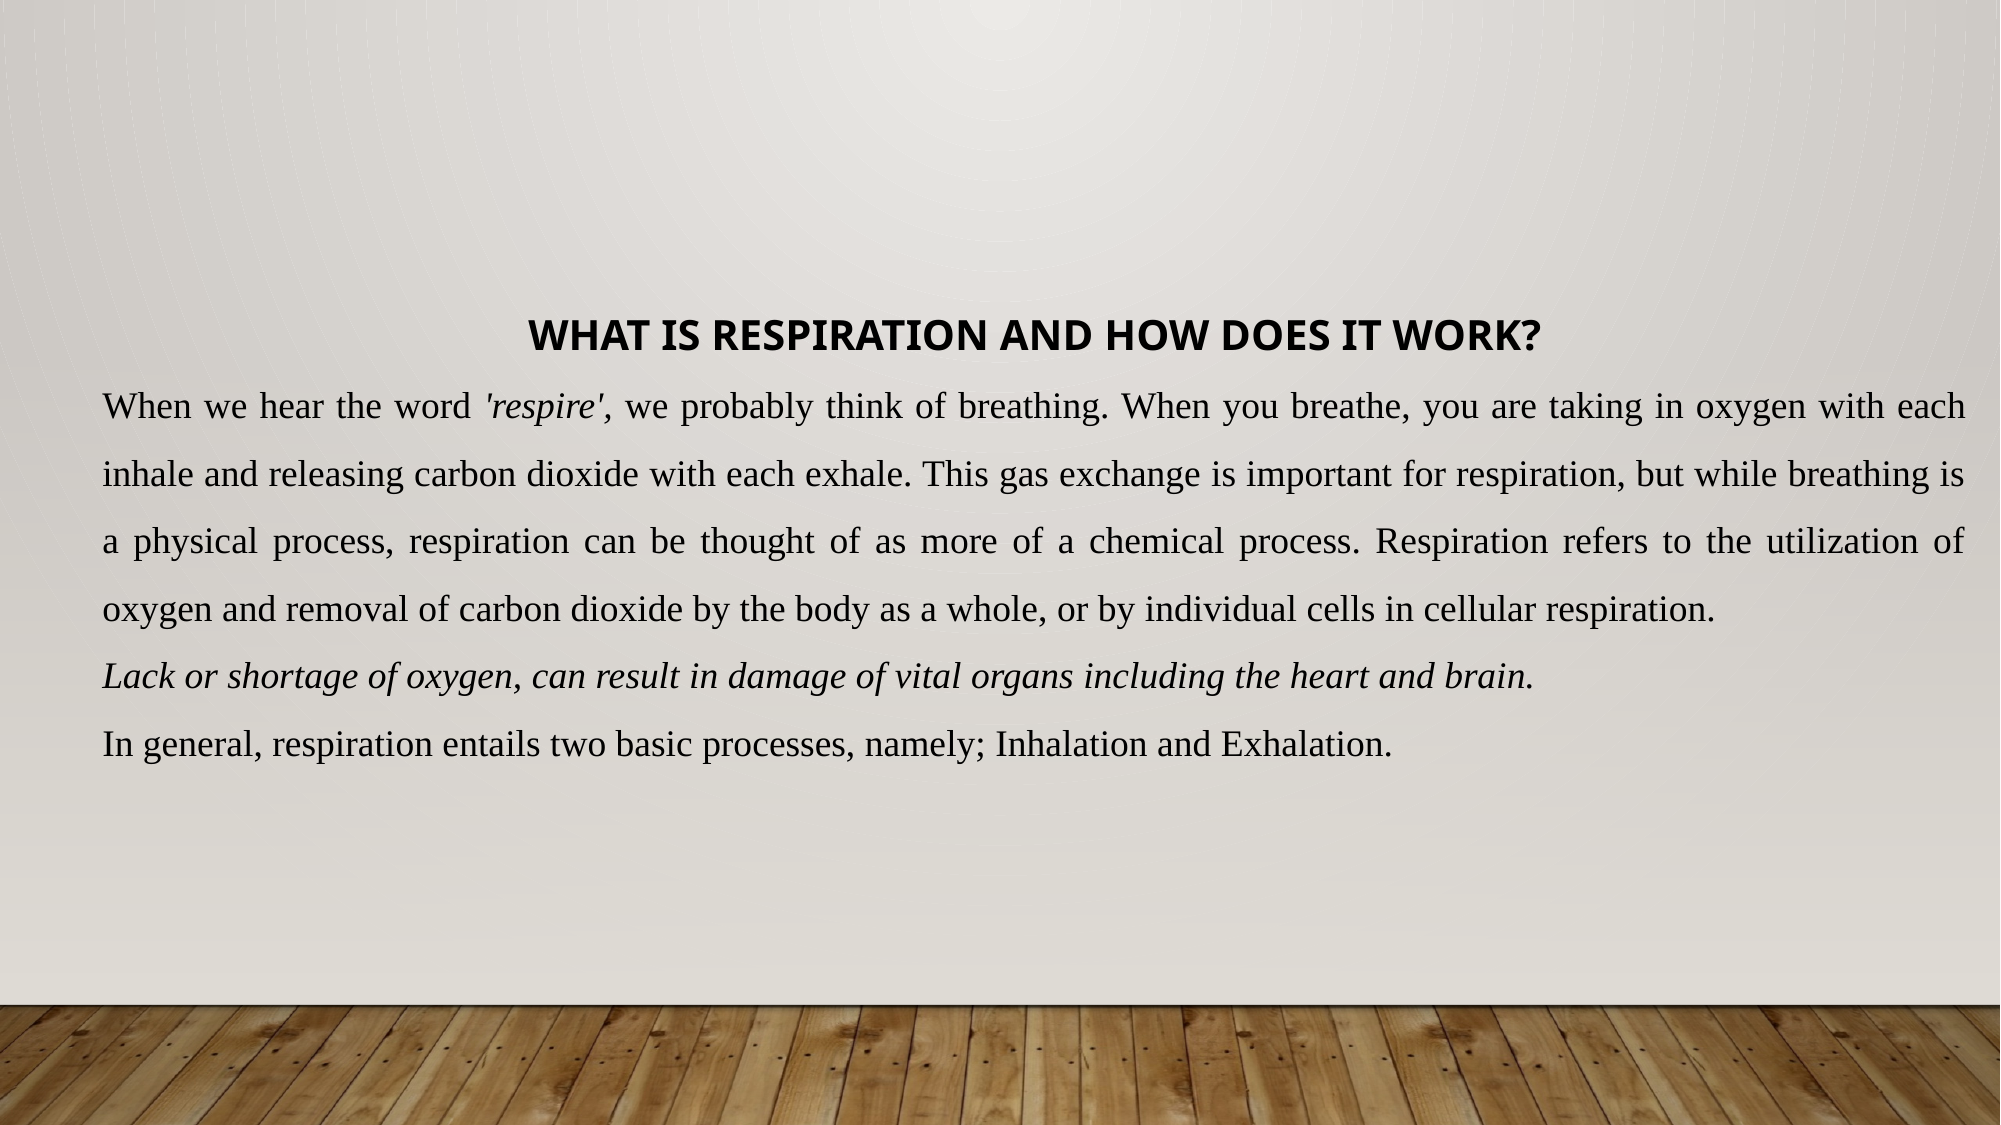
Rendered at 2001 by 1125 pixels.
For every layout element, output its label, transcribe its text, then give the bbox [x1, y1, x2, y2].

picture [0, 1005, 2000, 1125]
text_box WHAT IS RESPIRATION AND HOW DOES IT WORK? When we hear the word 'respire', we probably think of breathing. When you breathe, you are taking in oxygen with each inhale and releasing carbon dioxide with each exhale. This gas exchange is important for respiration, but while breathing is a physical process, respiration can be thought of as more of a chemical process. Respiration refers to the utilization of oxygen and removal of carbon dioxide by the body as a whole, or by individual cells in cellular respiration. Lack or shortage of oxygen, can result in damage of vital organs including the heart and brain. In general, respiration entails two basic processes, namely; Inhalation and Exhalation. [87, 276, 1983, 772]
